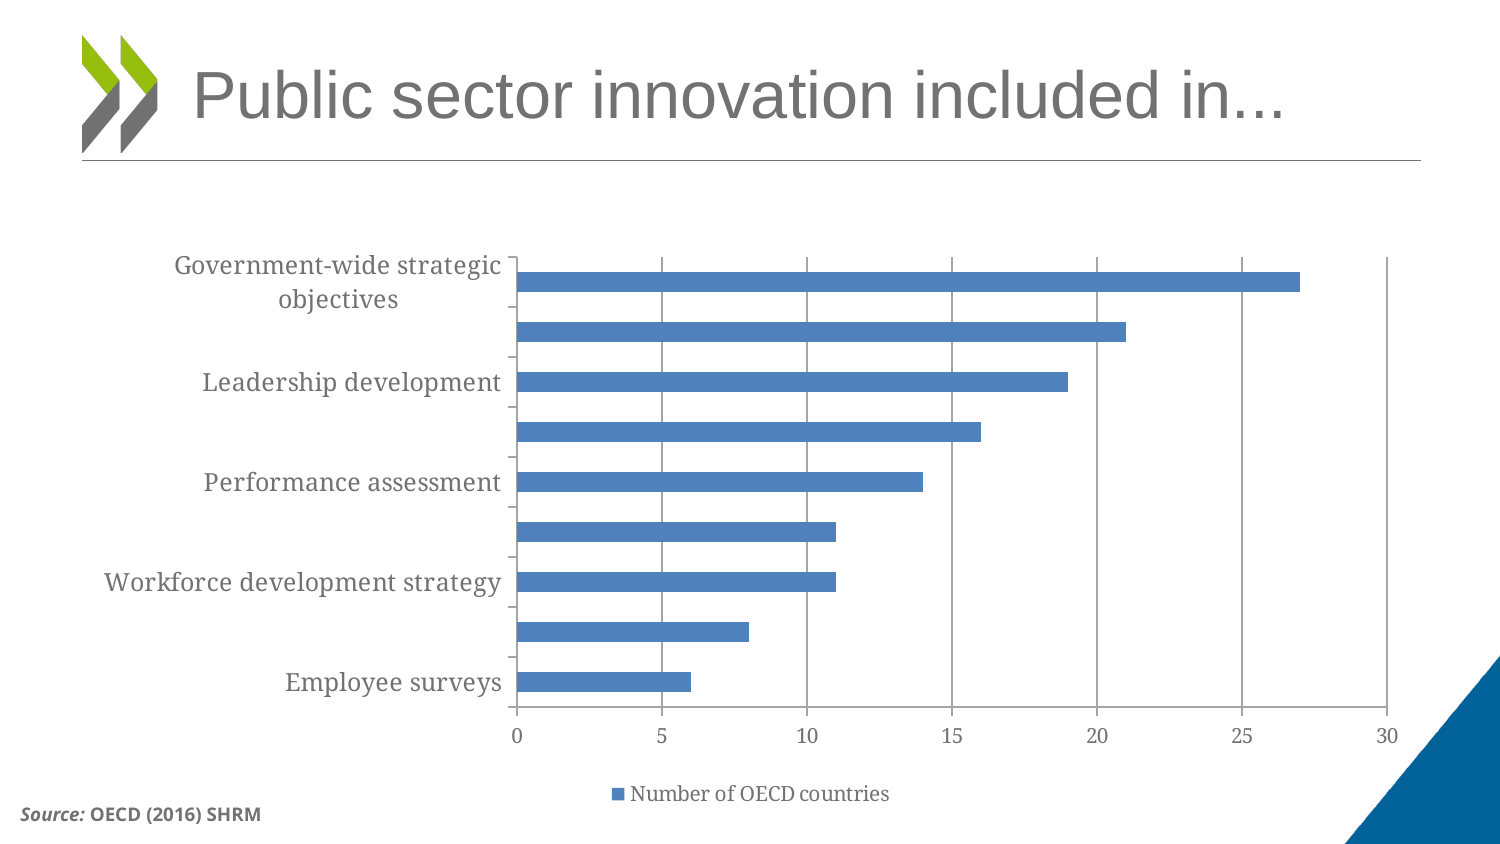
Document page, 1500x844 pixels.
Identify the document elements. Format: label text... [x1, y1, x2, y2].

chart [76, 138, 1426, 815]
title Public sector innovation included in... [177, 29, 1394, 135]
picture [1344, 655, 1500, 844]
text_box Source: OECD (2016) SHRM [5, 795, 1258, 833]
